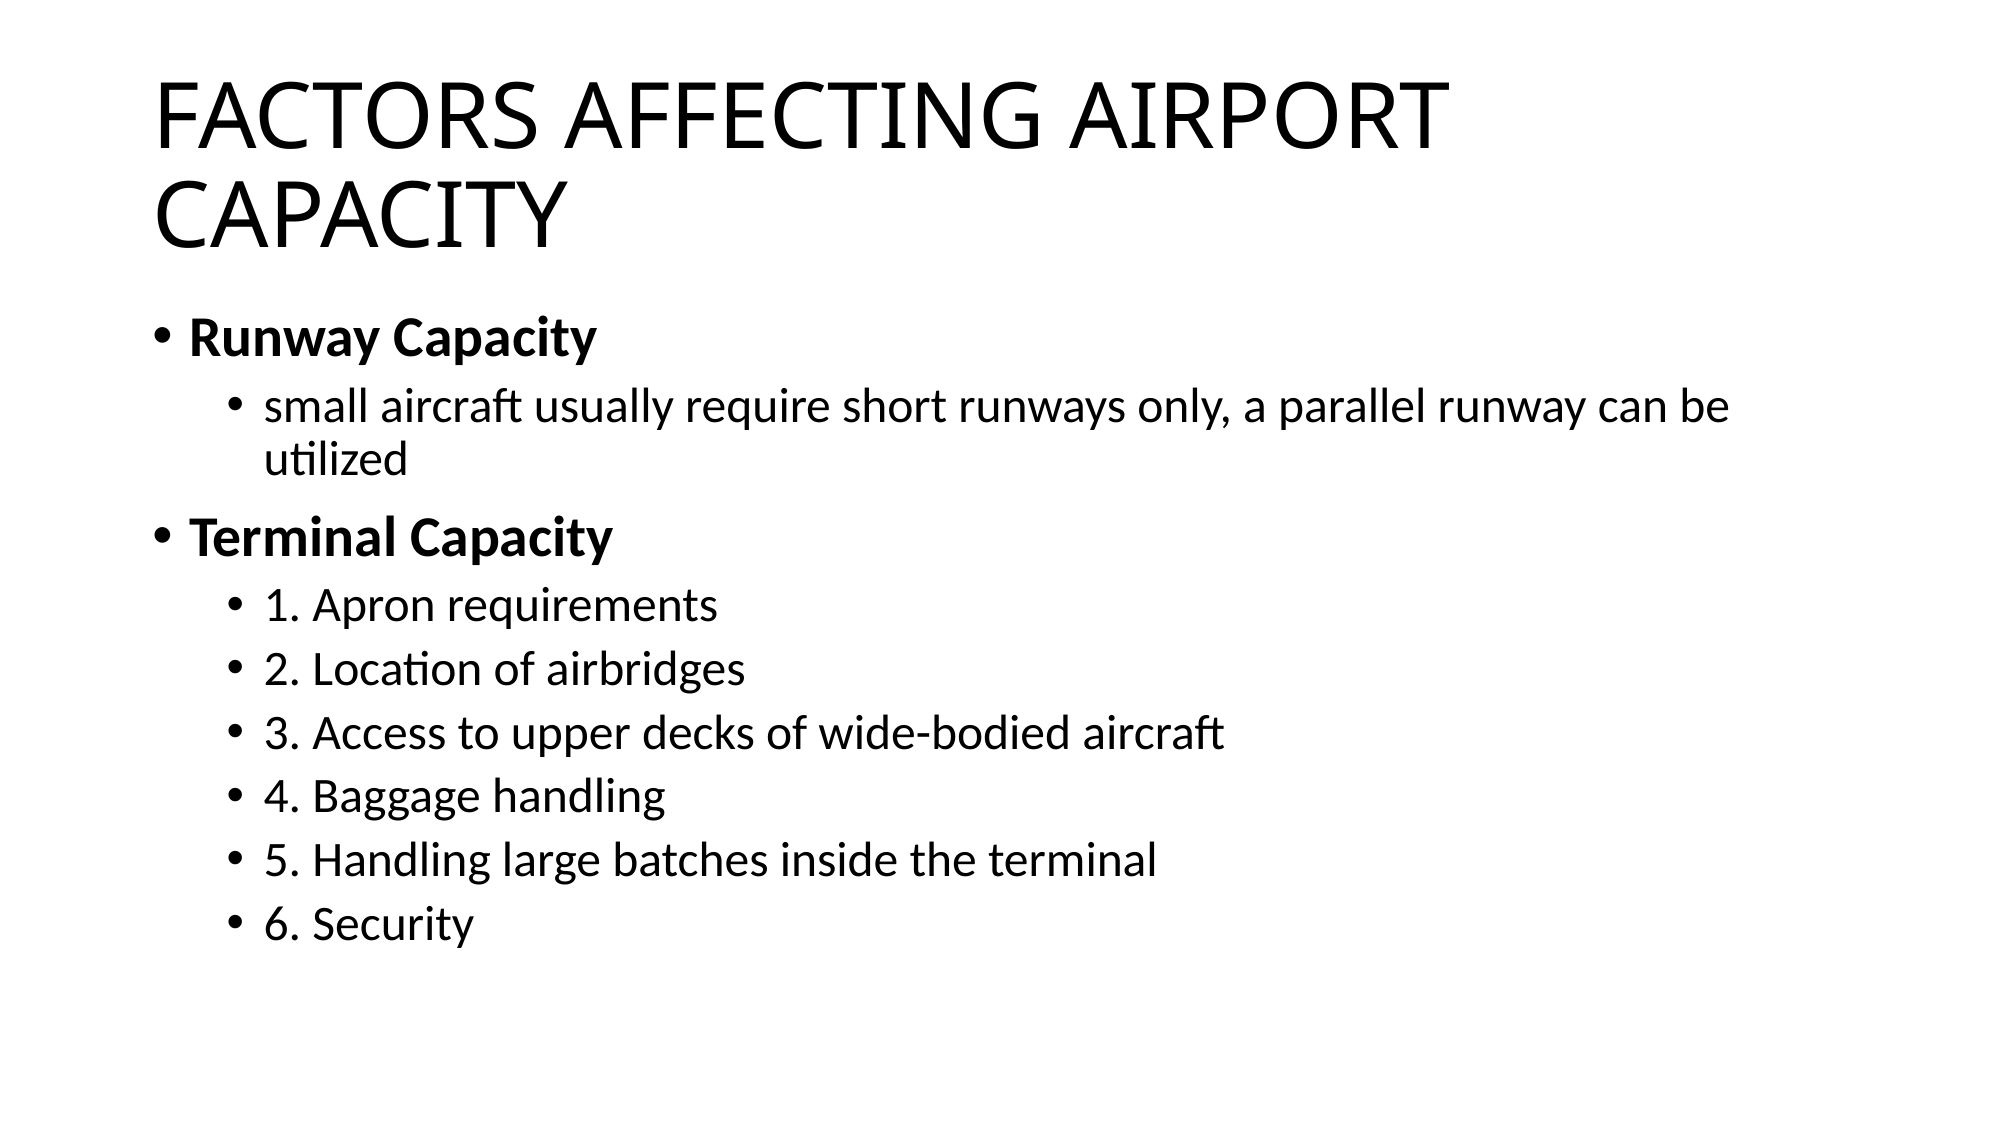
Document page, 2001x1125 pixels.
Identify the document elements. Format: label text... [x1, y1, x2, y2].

list Runway Capacity small aircraft usually require short runways only, a parallel runway can be utilized Terminal Capacity 1. Apron requirements 2. Location of airbridges 3. Access to upper decks of wide-bodied aircraft 4. Baggage handling 5. Handling large batches inside the terminal 6. Security [137, 299, 1863, 1014]
title FACTORS AFFECTING AIRPORT CAPACITY [137, 59, 1863, 278]
